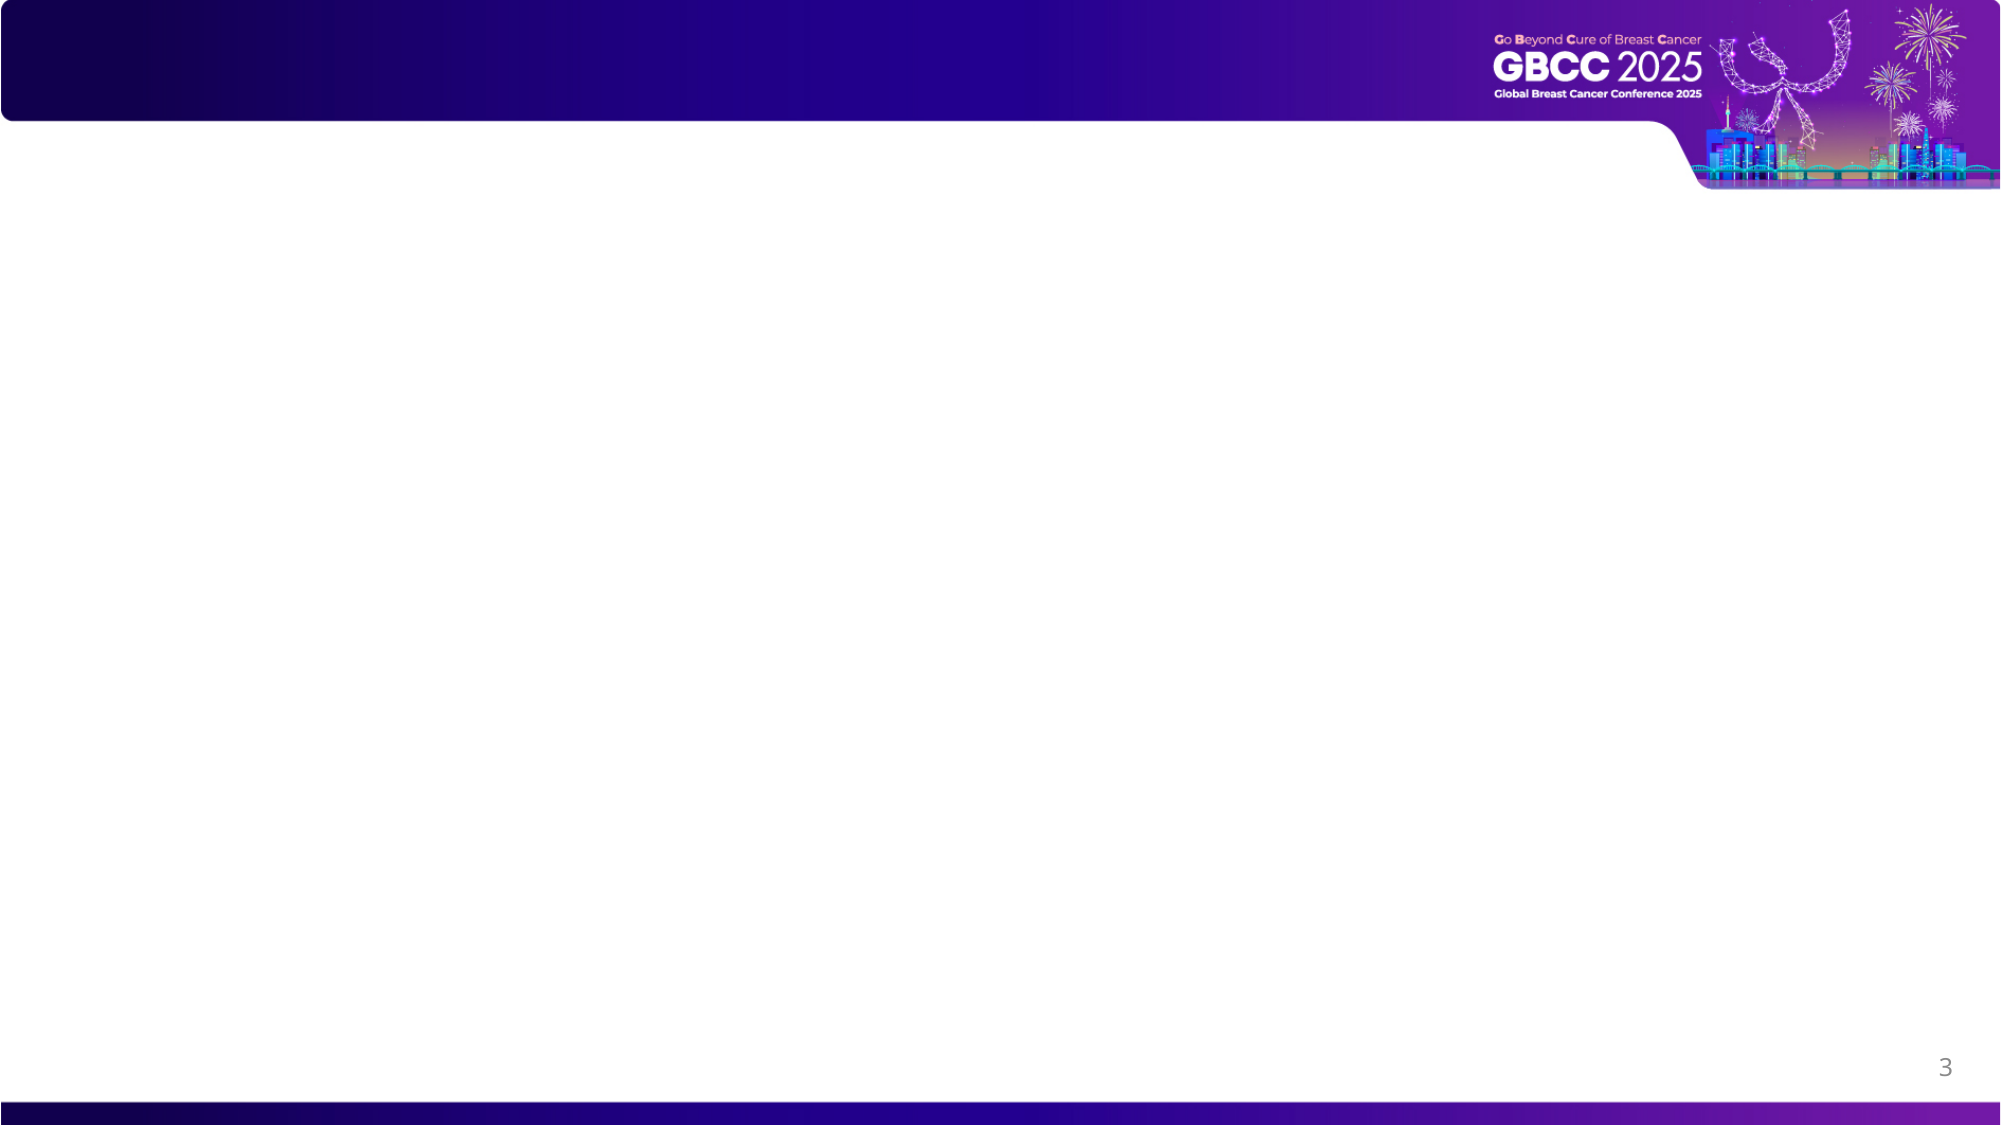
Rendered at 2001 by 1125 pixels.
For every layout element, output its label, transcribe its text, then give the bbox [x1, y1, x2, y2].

slide_number 3 [1518, 1038, 1969, 1099]
picture [0, 0, 2001, 1125]
